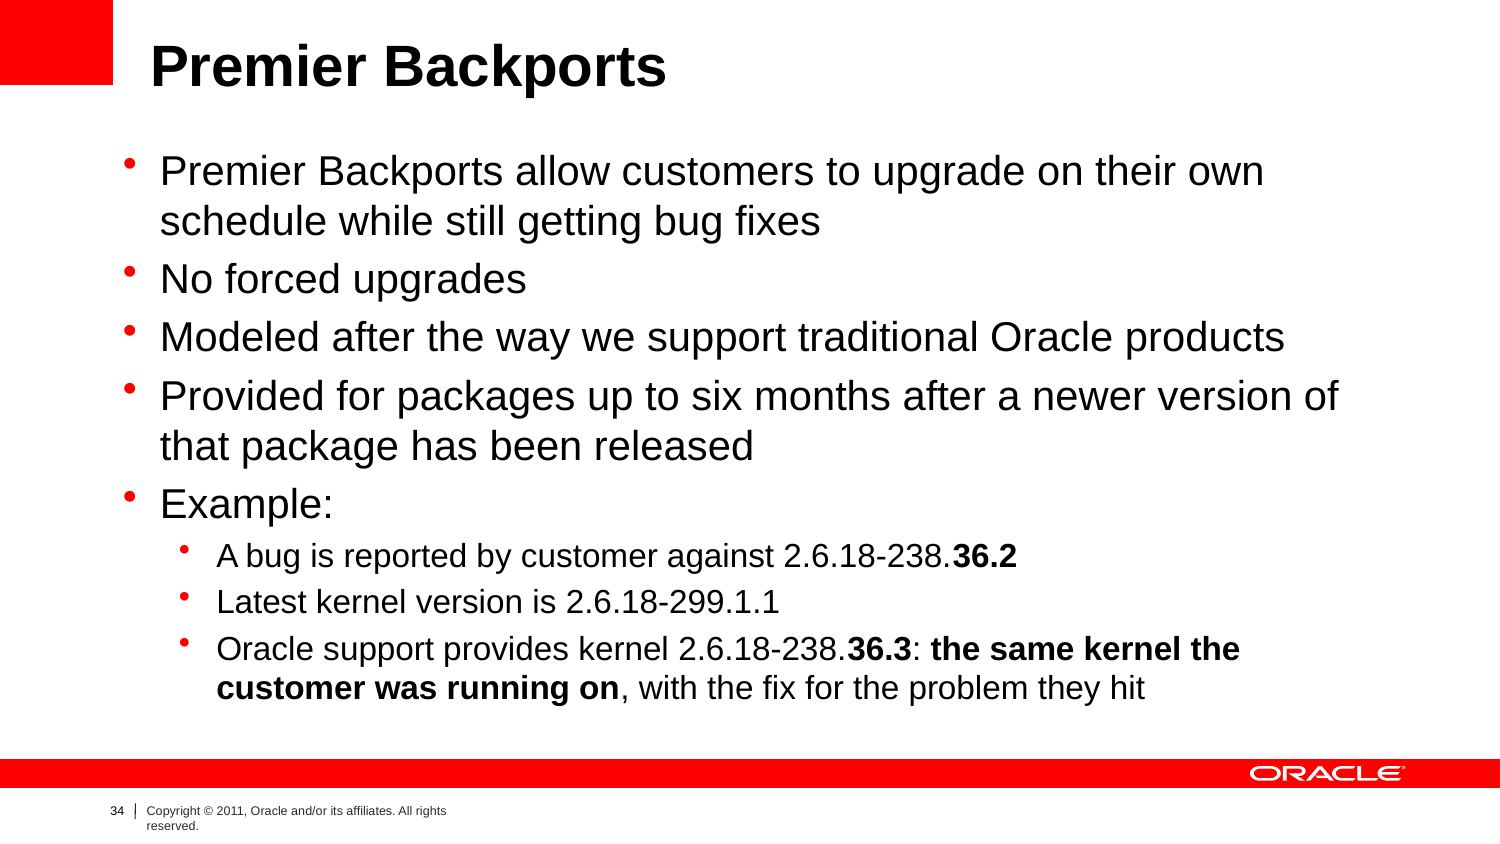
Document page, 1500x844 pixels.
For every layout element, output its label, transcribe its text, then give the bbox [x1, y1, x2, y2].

title Premier Backports [149, 27, 1394, 143]
picture [0, 759, 1500, 788]
picture [0, 0, 113, 85]
list Premier Backports allow customers to upgrade on their own schedule while still getting bug fixes No forced upgrades Modeled after the way we support traditional Oracle products Provided for packages up to six months after a newer version of that package has been released Example: A bug is reported by customer against 2.6.18-238.36.2 Latest kernel version is 2.6.18-299.1.1 Oracle support provides kernel 2.6.18-238.36.3: the same kernel the customer was running on, with the fix for the problem they hit [122, 143, 1394, 718]
